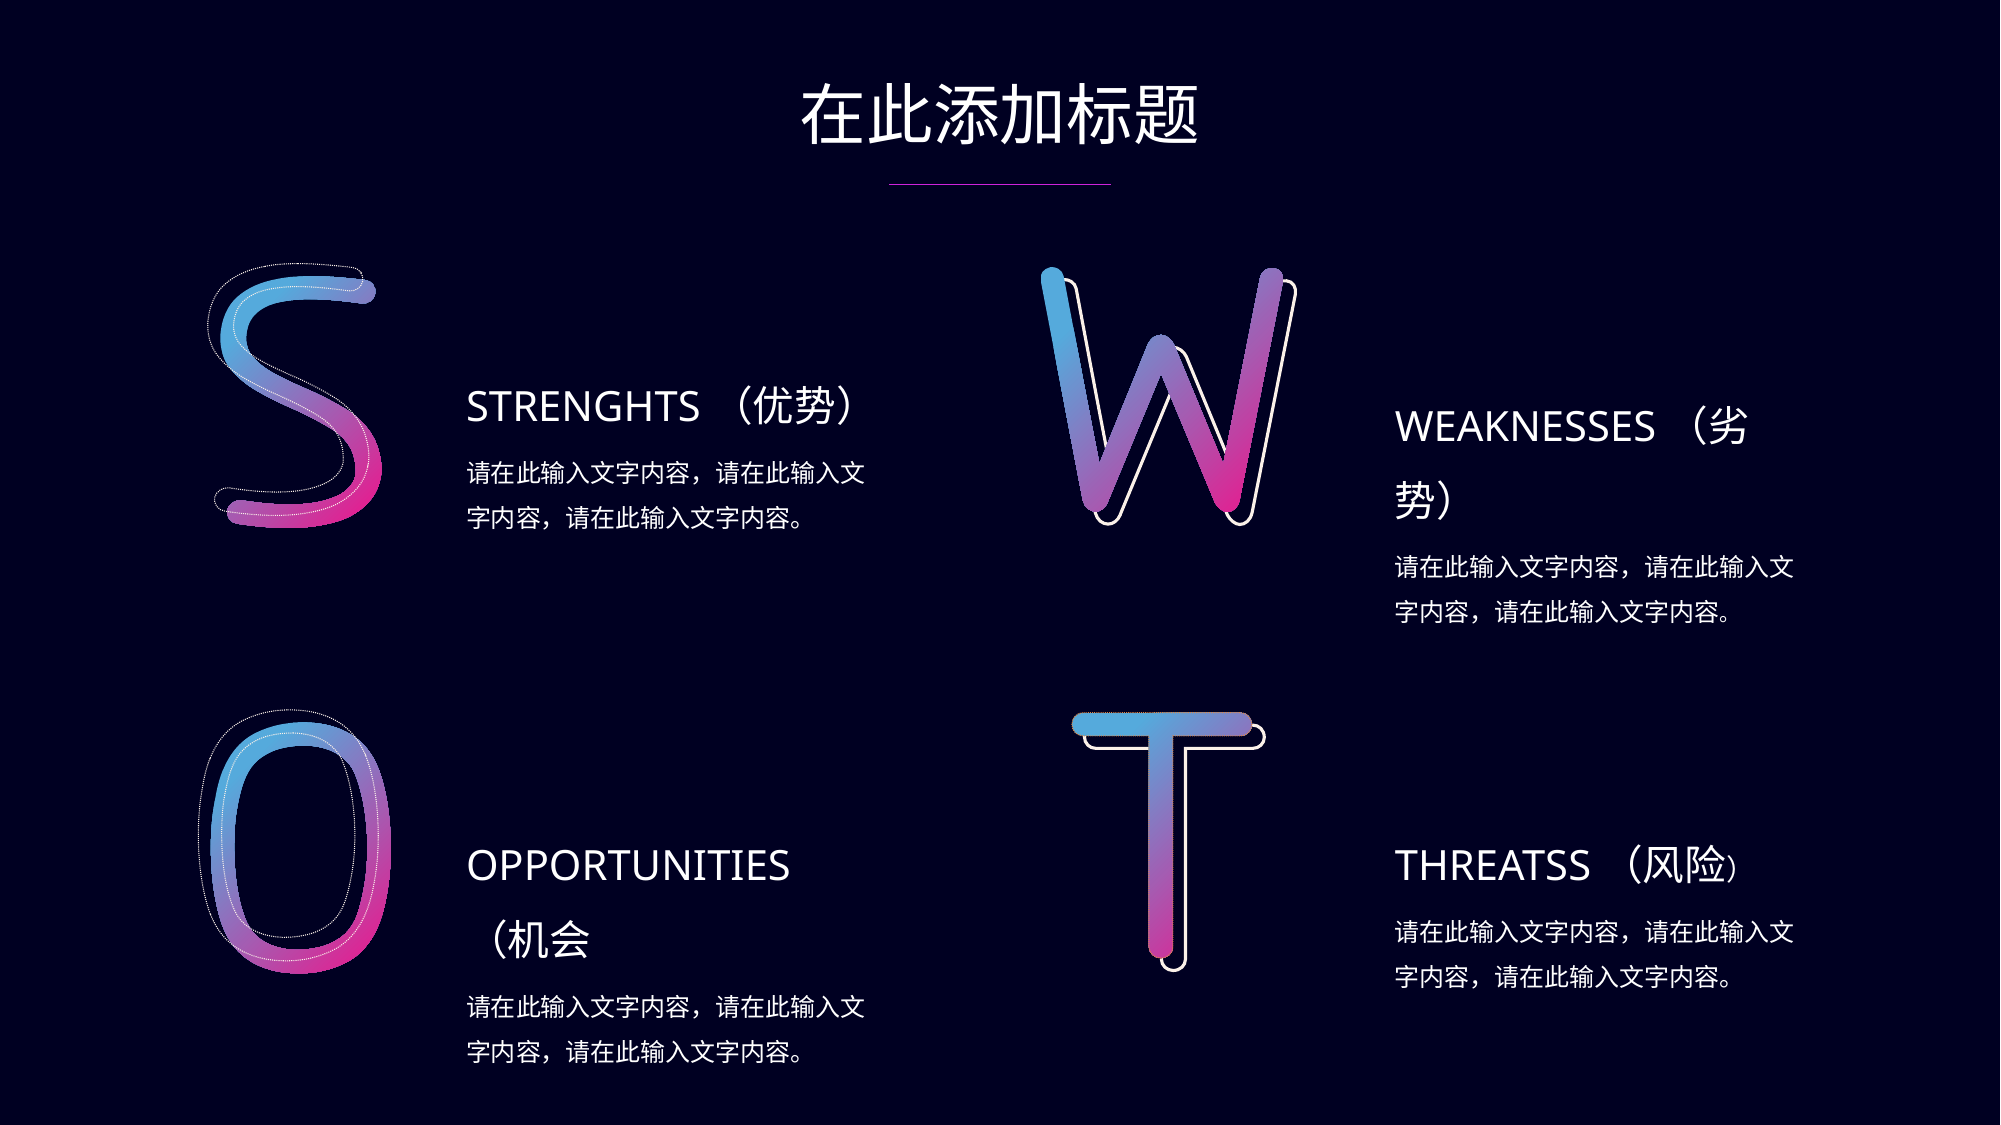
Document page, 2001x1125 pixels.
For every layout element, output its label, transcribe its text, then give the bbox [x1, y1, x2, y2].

text_box [222, 734, 338, 926]
text_box [1177, 346, 1226, 458]
text_box STRENGHTS（优势） 请在此输入文字内容，请在此输入文字内容，请在此输入文字内容。 [451, 347, 898, 540]
text_box 在此添加标题 [676, 65, 1324, 161]
text_box [1039, 266, 1284, 513]
text_box [231, 371, 335, 432]
text_box [232, 737, 392, 975]
text_box [1083, 736, 1148, 750]
text_box [234, 278, 377, 354]
text_box [1094, 378, 1170, 526]
text_box [1160, 724, 1266, 972]
text_box [1065, 278, 1107, 457]
text_box OPPORTUNITIES（机会 请在此输入文字内容，请在此输入文字内容，请在此输入文字内容。 [451, 806, 898, 1074]
text_box [1225, 279, 1297, 526]
text_box [1070, 711, 1253, 960]
text_box [206, 262, 370, 517]
text_box THREATSS（风险） 请在此输入文字内容，请在此输入文字内容，请在此输入文字内容。 [1380, 806, 1827, 999]
text_box WEAKNESSES（劣势） 请在此输入文字内容，请在此输入文字内容，请在此输入文字内容。 [1380, 366, 1827, 634]
text_box [226, 416, 383, 529]
text_box [197, 708, 380, 962]
